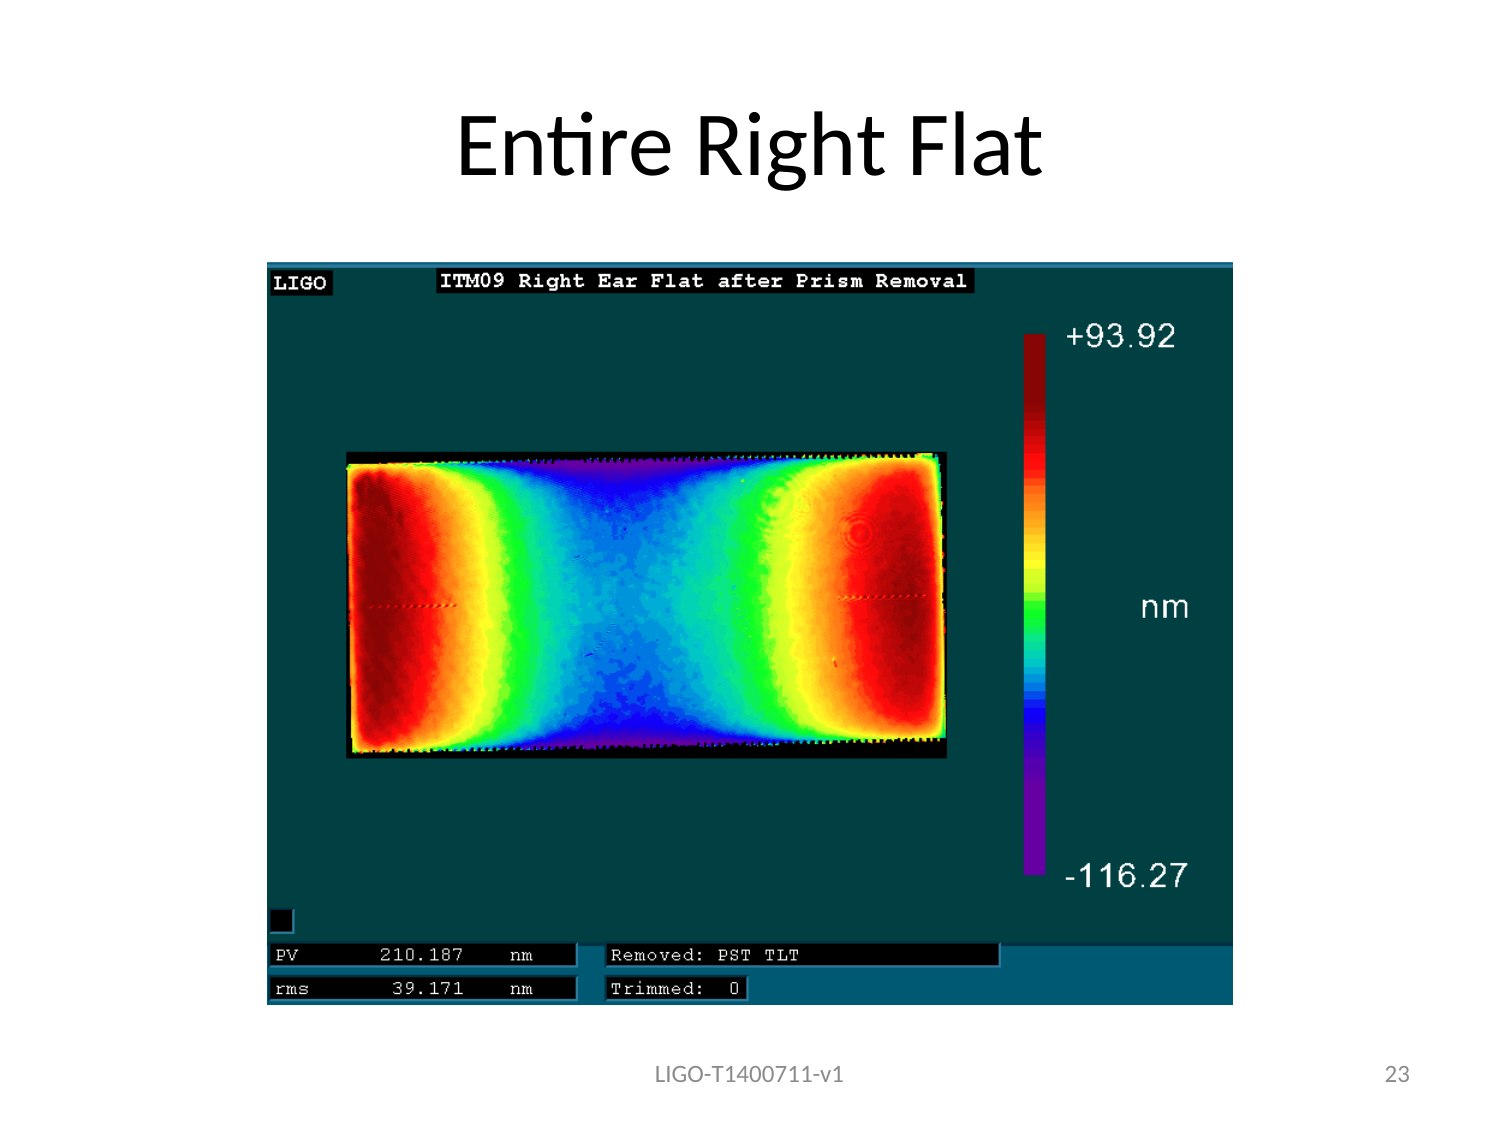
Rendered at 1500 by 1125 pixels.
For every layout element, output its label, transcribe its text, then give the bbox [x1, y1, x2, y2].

slide_number 23 [1074, 1042, 1425, 1103]
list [74, 262, 1426, 1006]
footer LIGO-T1400711-v1 [512, 1042, 988, 1103]
title Entire Right Flat [75, 45, 1425, 233]
